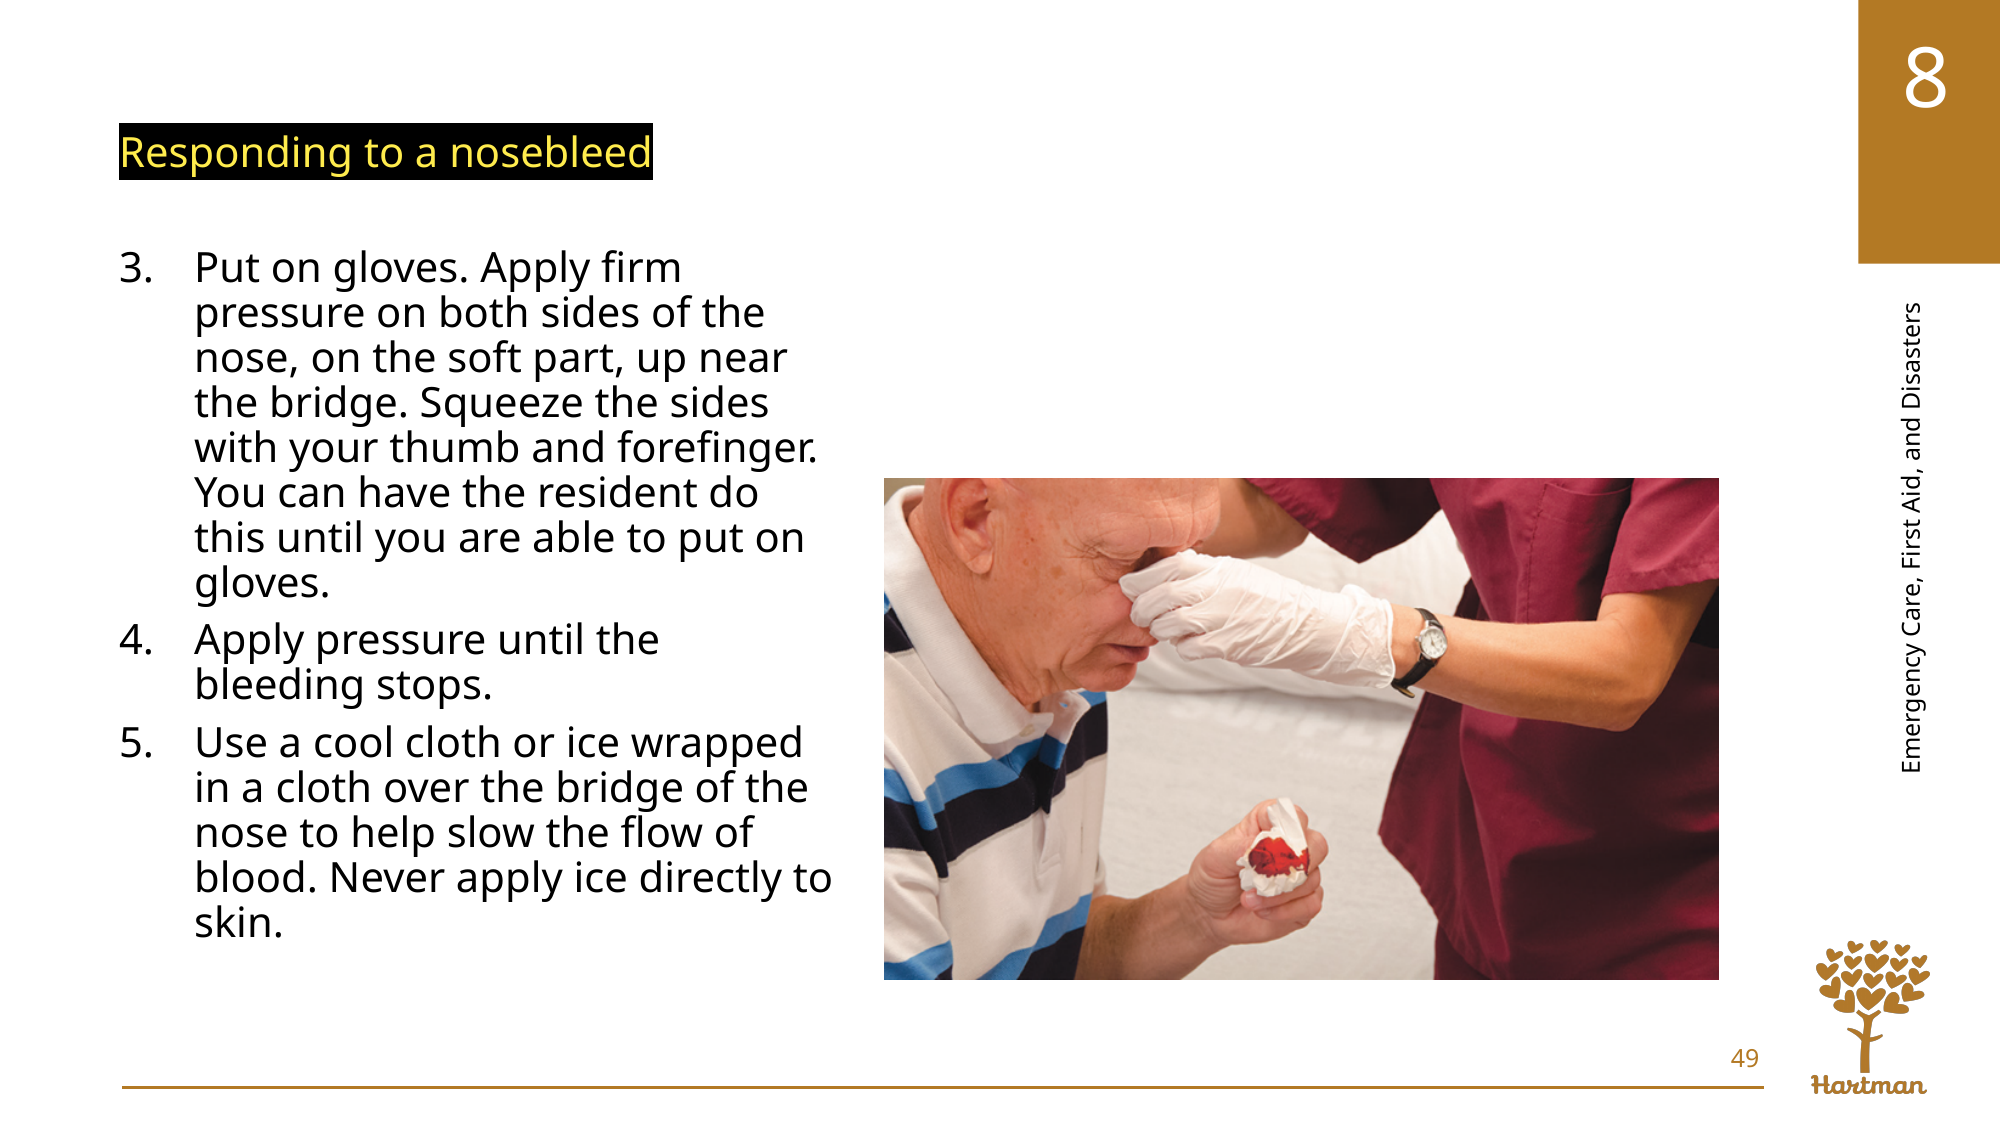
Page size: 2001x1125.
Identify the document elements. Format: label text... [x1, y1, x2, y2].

picture [1811, 940, 1930, 1094]
picture [884, 478, 1719, 980]
slide_number 49 [1561, 1030, 1775, 1090]
list Responding to a nosebleed Put on gloves. Apply firm pressure on both sides of the nose, on the soft part, up near the bridge. Squeeze the sides with your thumb and forefinger. You can have the resident do this until you are able to put on gloves. Apply pressure until the bleeding stops. Use a cool cloth or ice wrapped in a cloth over the bridge of the nose to help slow the flow of blood. Never apply ice directly to skin. [104, 123, 852, 1014]
